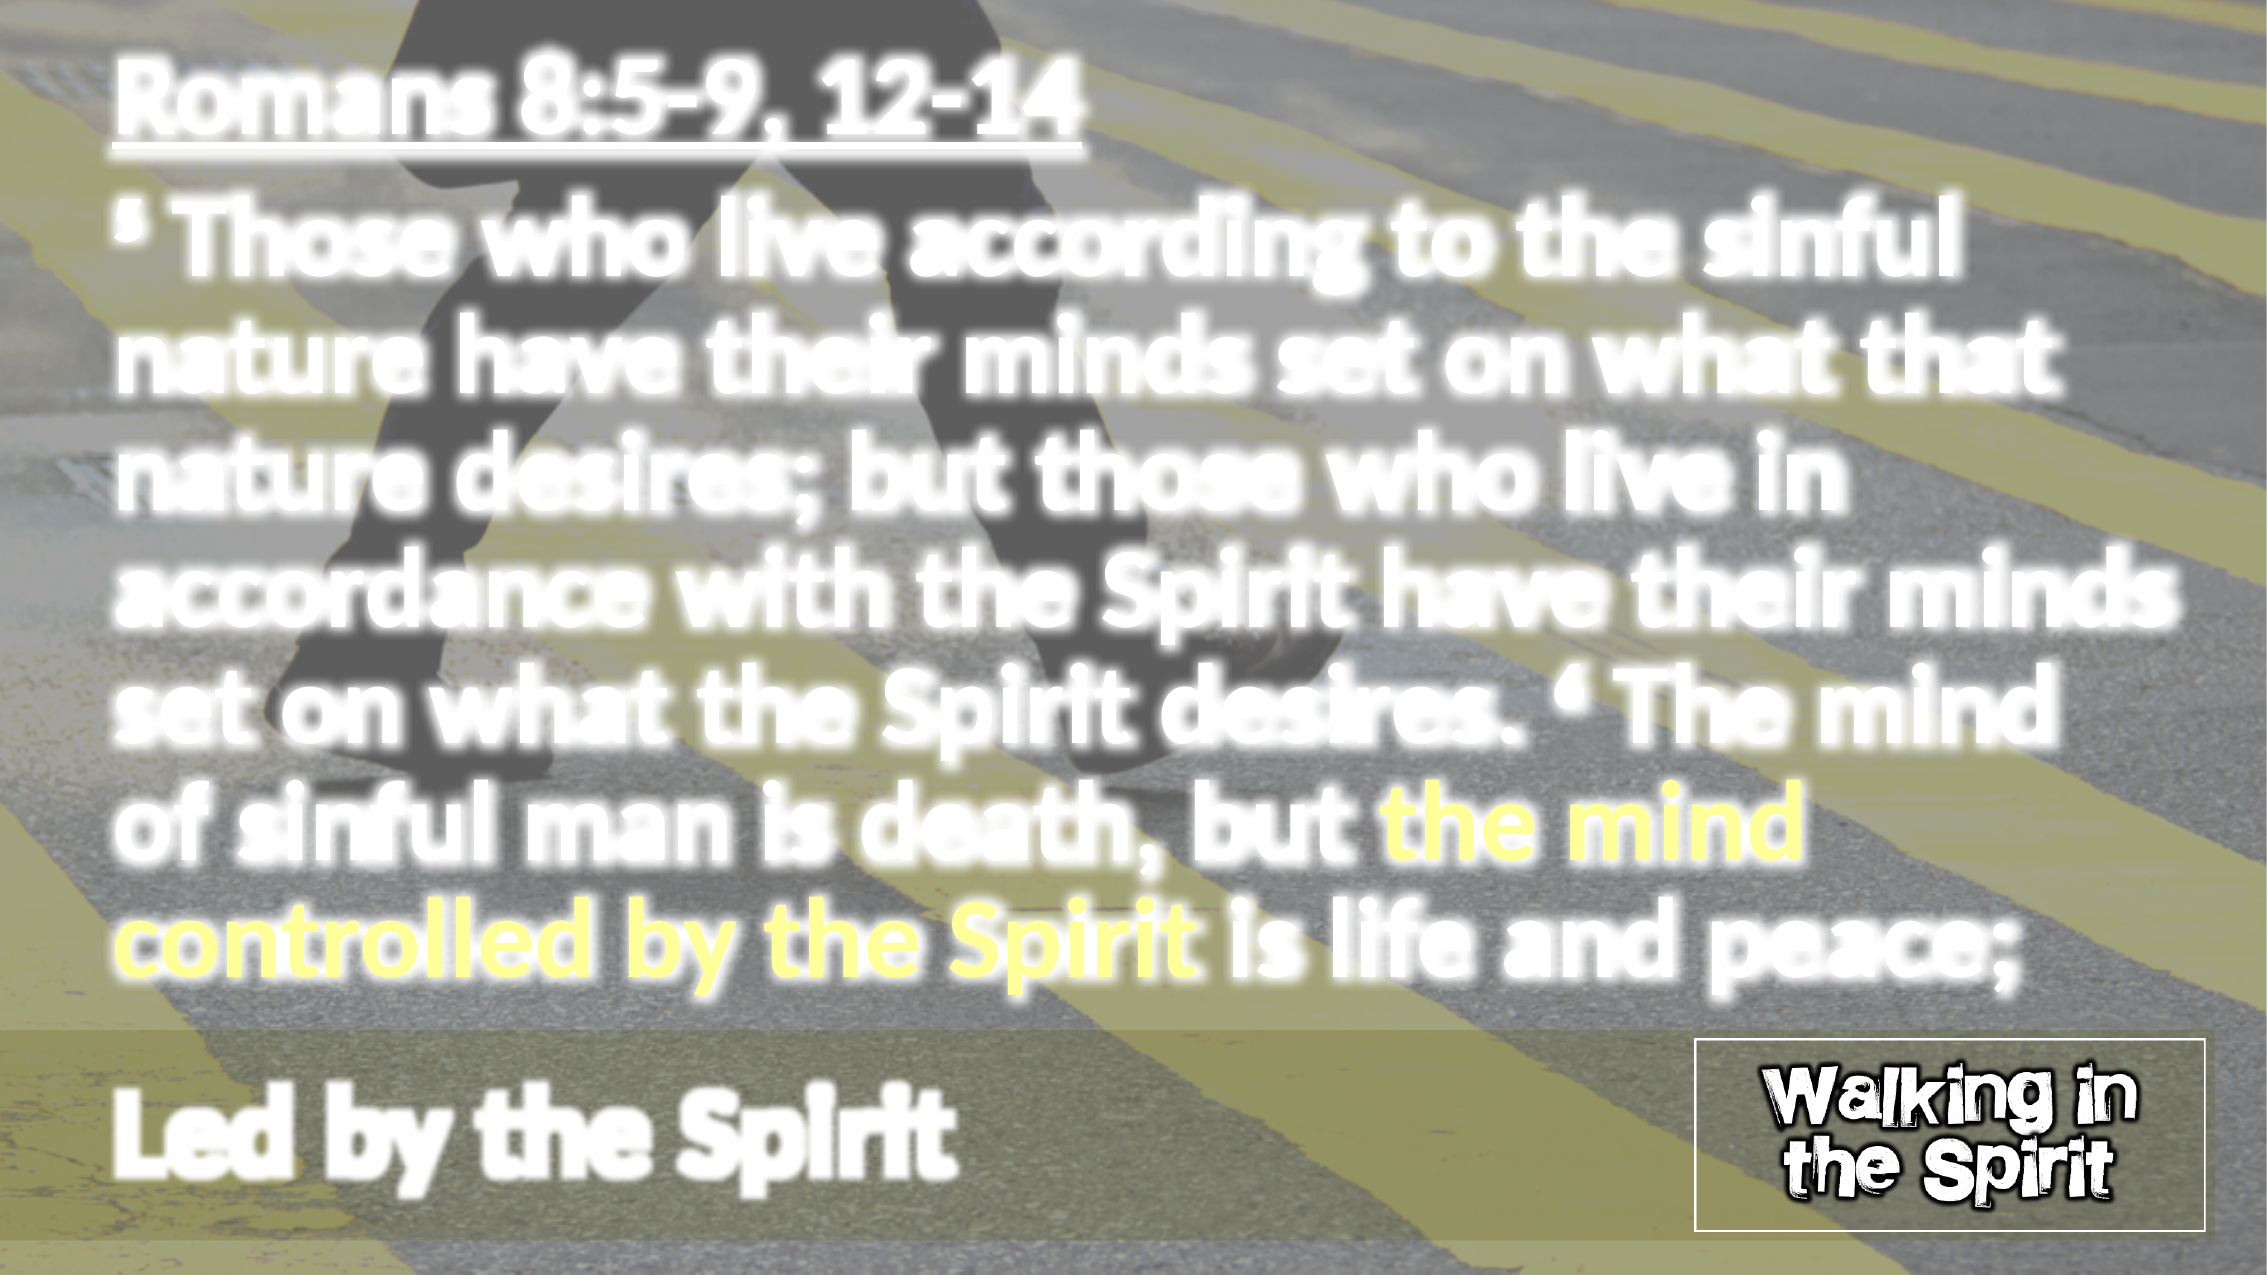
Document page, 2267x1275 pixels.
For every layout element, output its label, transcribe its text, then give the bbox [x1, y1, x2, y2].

picture [0, 0, 2267, 1275]
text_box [0, 1030, 2215, 1241]
text_box Romans 8:5-9, 12-14 5 Those who live according to the sinful nature have their minds set on what that nature desires; but those who live in accordance with the Spirit have their minds set on what the Spirit desires. 6 The mind of sinful man is death, but the mind controlled by the Spirit is life and peace; [95, 32, 2215, 1030]
